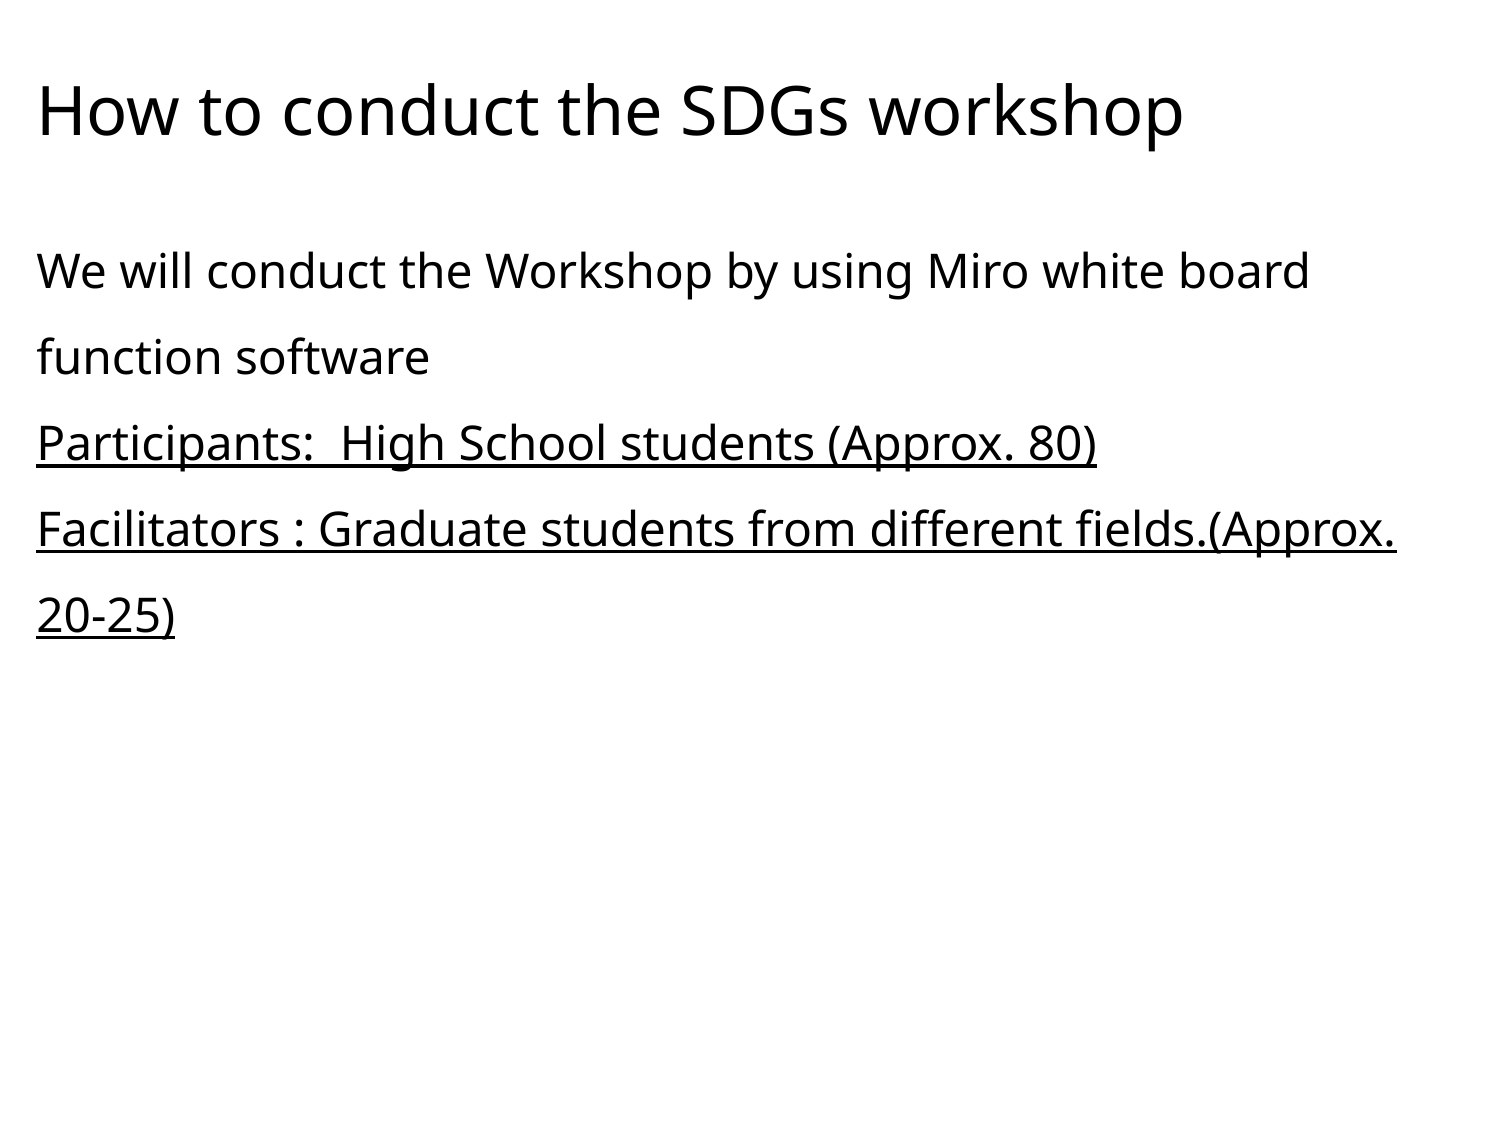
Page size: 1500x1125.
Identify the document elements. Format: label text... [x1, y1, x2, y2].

title How to conduct the SDGs workshop We will conduct the Workshop by using Miro white board function software Participants: High School students (Approx. 80) Facilitators : Graduate students from different fields.(Approx. 20-25) [21, 15, 1480, 795]
